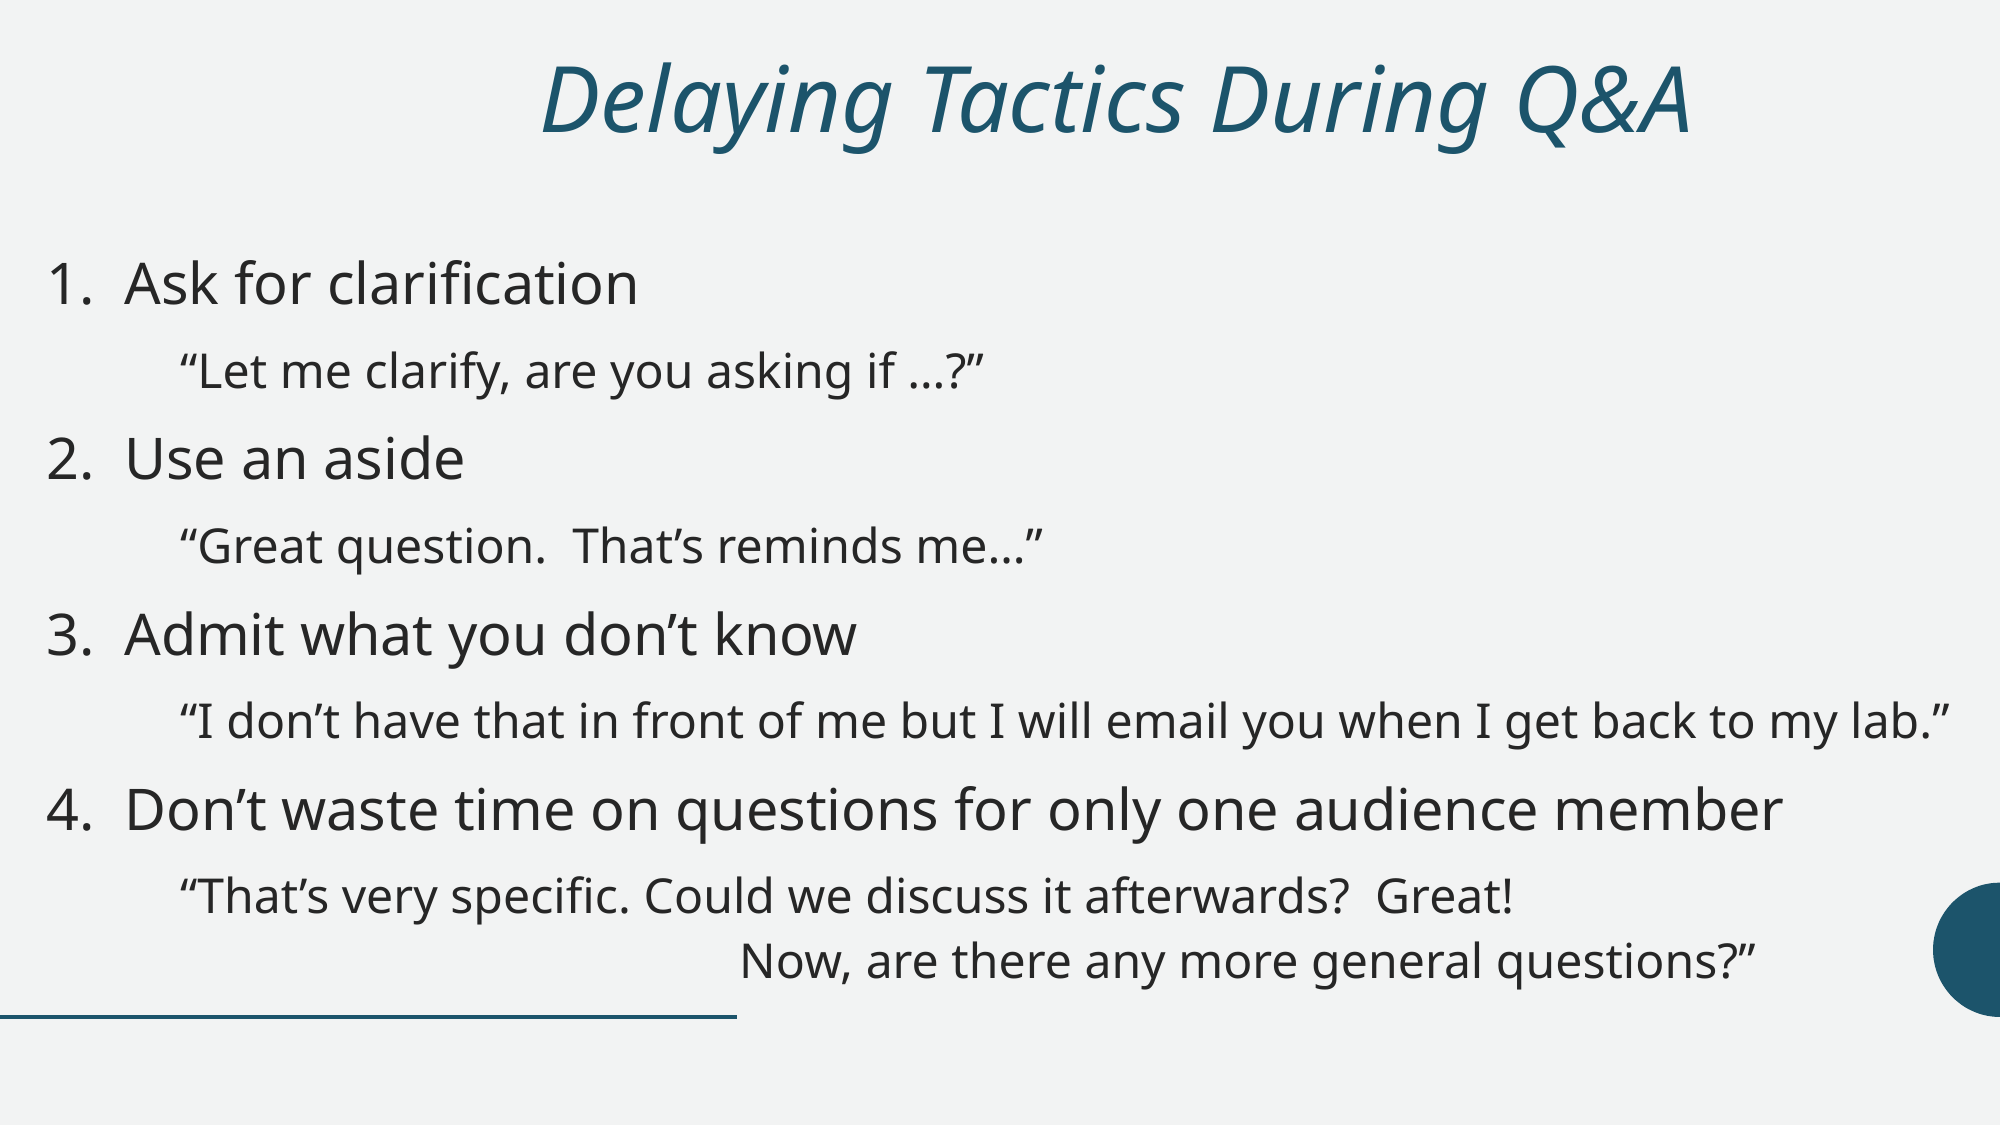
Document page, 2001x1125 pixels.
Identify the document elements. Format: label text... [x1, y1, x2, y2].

list 1. Ask for clarification “Let me clarify, are you asking if …?” 2. Use an aside “Great question. That’s reminds me…” 3. Admit what you don’t know “I don’t have that in front of me but I will email you when I get back to my lab.” 4. Don’t waste time on questions for only one audience member “That’s very specific. Could we discuss it afterwards? Great! Now, are there any more general questions?” [31, 231, 1985, 1109]
title Delaying Tactics During Q&A [125, 45, 1710, 231]
